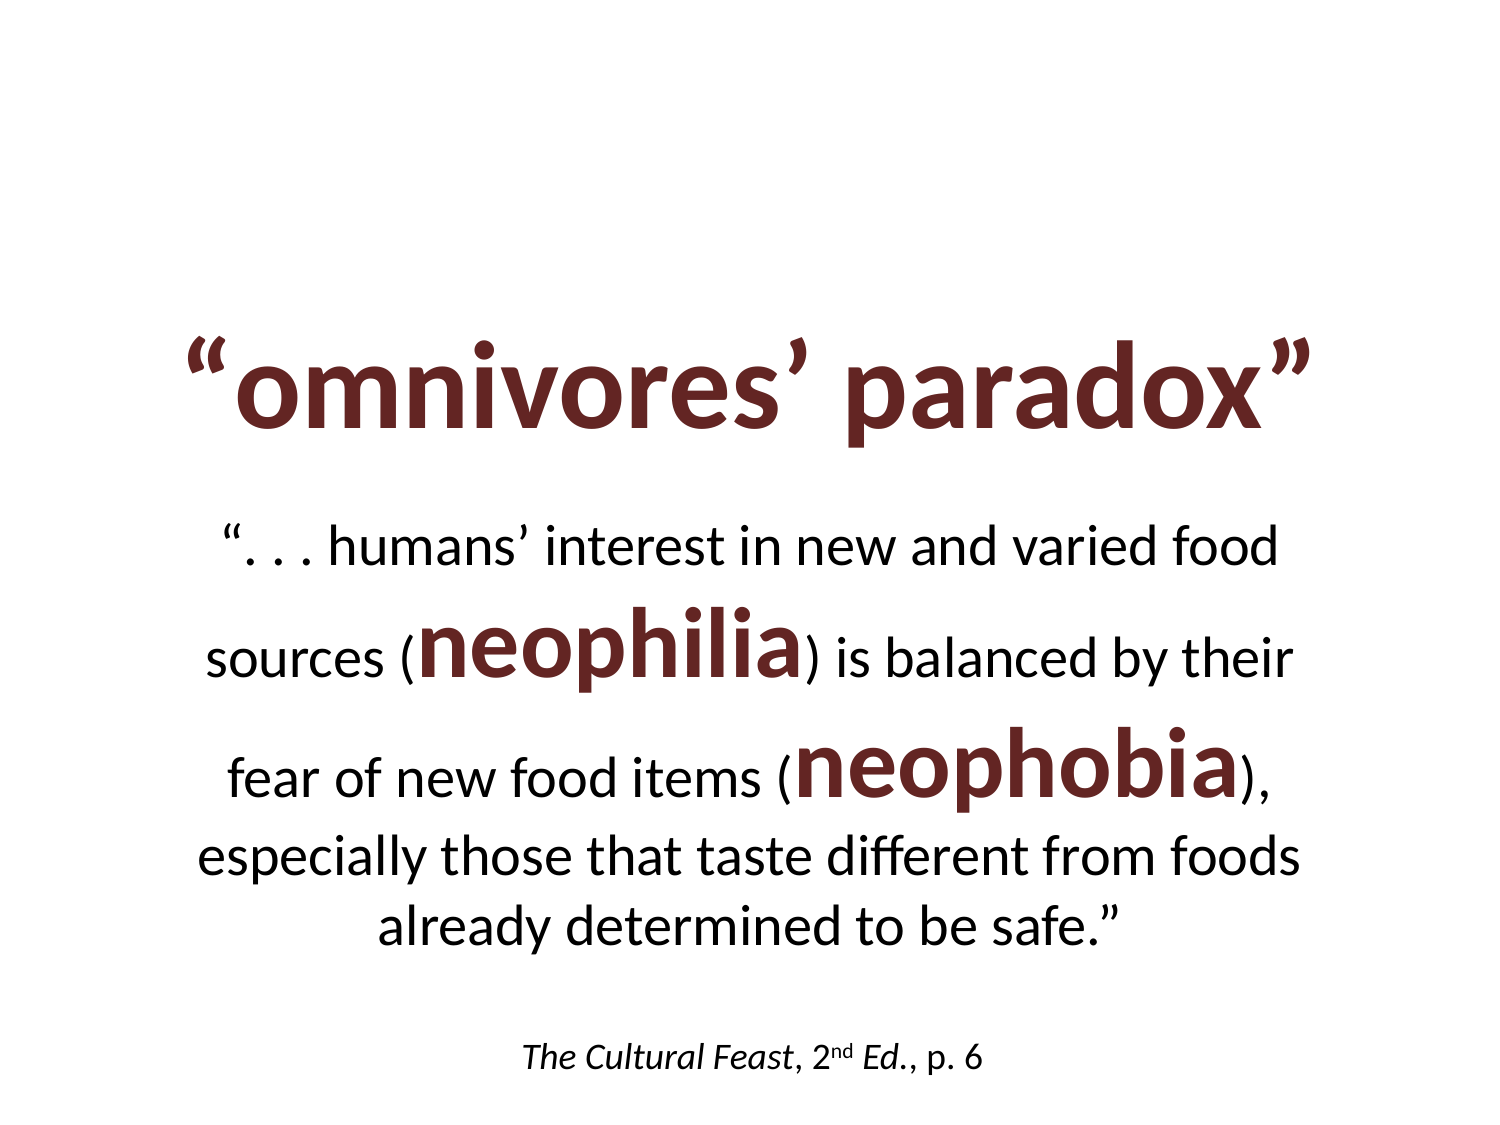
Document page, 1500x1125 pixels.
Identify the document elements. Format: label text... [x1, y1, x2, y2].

text_box “omnivores’ paradox” [149, 295, 1350, 461]
text_box The Cultural Feast, 2nd Ed., p. 6 [152, 1024, 1353, 1085]
text_box “. . . humans’ interest in new and varied food sources (neophilia) is balanced by their fear of new food items (neophobia), especially those that taste different from foods already determined to be safe.” [149, 500, 1350, 965]
